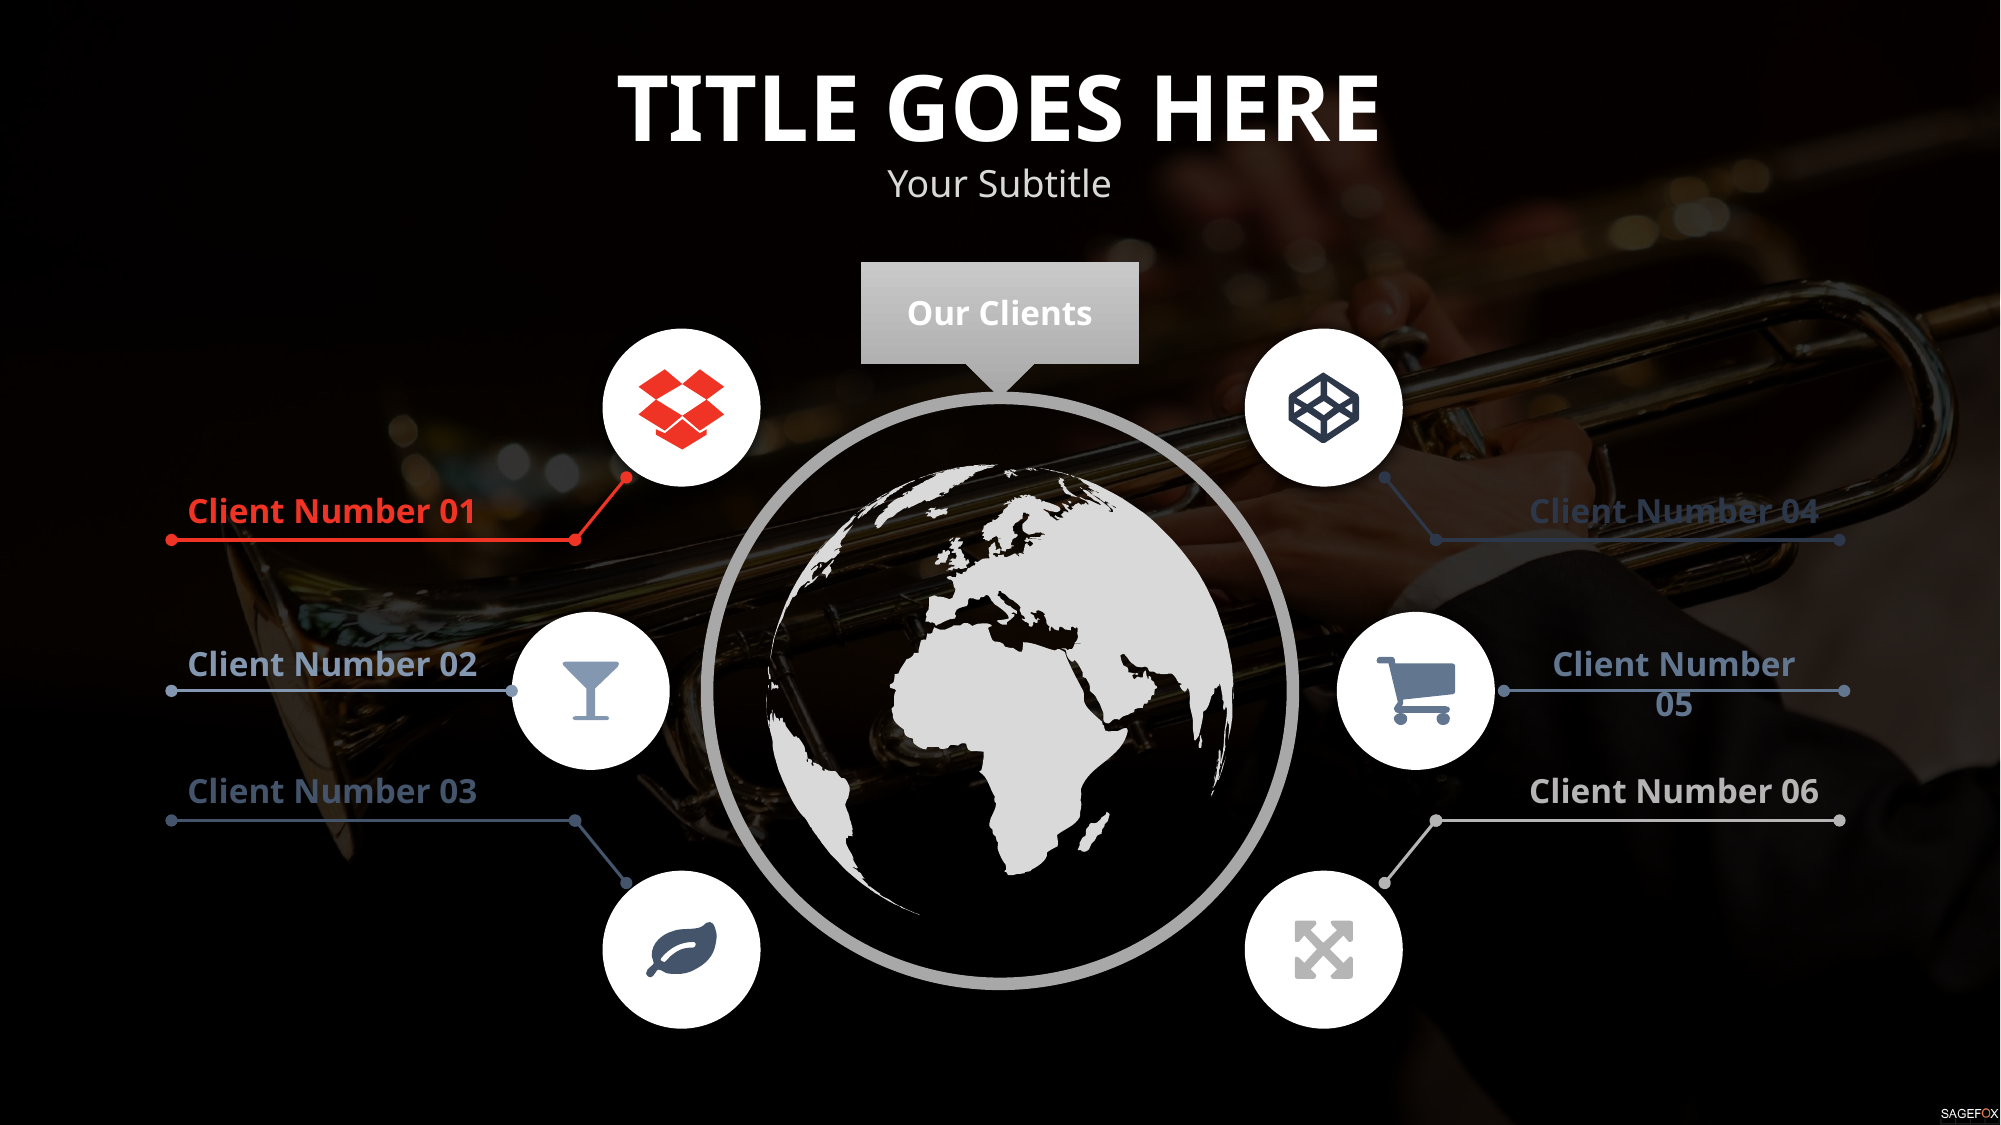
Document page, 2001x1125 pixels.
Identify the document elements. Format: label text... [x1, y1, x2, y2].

text_box [771, 681, 779, 690]
text_box [638, 369, 725, 450]
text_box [860, 261, 1140, 398]
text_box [171, 820, 627, 884]
text_box [601, 869, 762, 1030]
text_box [1294, 920, 1353, 979]
text_box Client Number 03 [187, 769, 478, 810]
picture [0, 0, 2001, 1125]
text_box [1243, 327, 1404, 488]
text_box Client Number 02 [187, 643, 478, 684]
text_box [646, 922, 717, 978]
text_box [767, 666, 771, 680]
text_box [171, 477, 627, 540]
text_box [706, 398, 1294, 985]
text_box [770, 480, 915, 660]
text_box Client Number 05 [1536, 691, 1813, 724]
text_box [562, 661, 619, 721]
text_box [874, 464, 999, 529]
text_box [1243, 869, 1404, 1030]
text_box [766, 694, 920, 915]
text_box Client Number 05 [1536, 643, 1813, 690]
text_box TITLE GOES HERE Your Subtitle [548, 42, 1452, 212]
text_box [510, 610, 671, 771]
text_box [1384, 477, 1840, 540]
text_box [1003, 469, 1018, 479]
text_box [1335, 610, 1496, 771]
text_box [1384, 820, 1840, 884]
text_box [601, 327, 762, 488]
text_box Client Number 06 [1529, 769, 1820, 810]
text_box [1025, 467, 1039, 471]
text_box [1288, 372, 1360, 443]
text_box [889, 475, 1234, 876]
text_box [1376, 656, 1456, 726]
